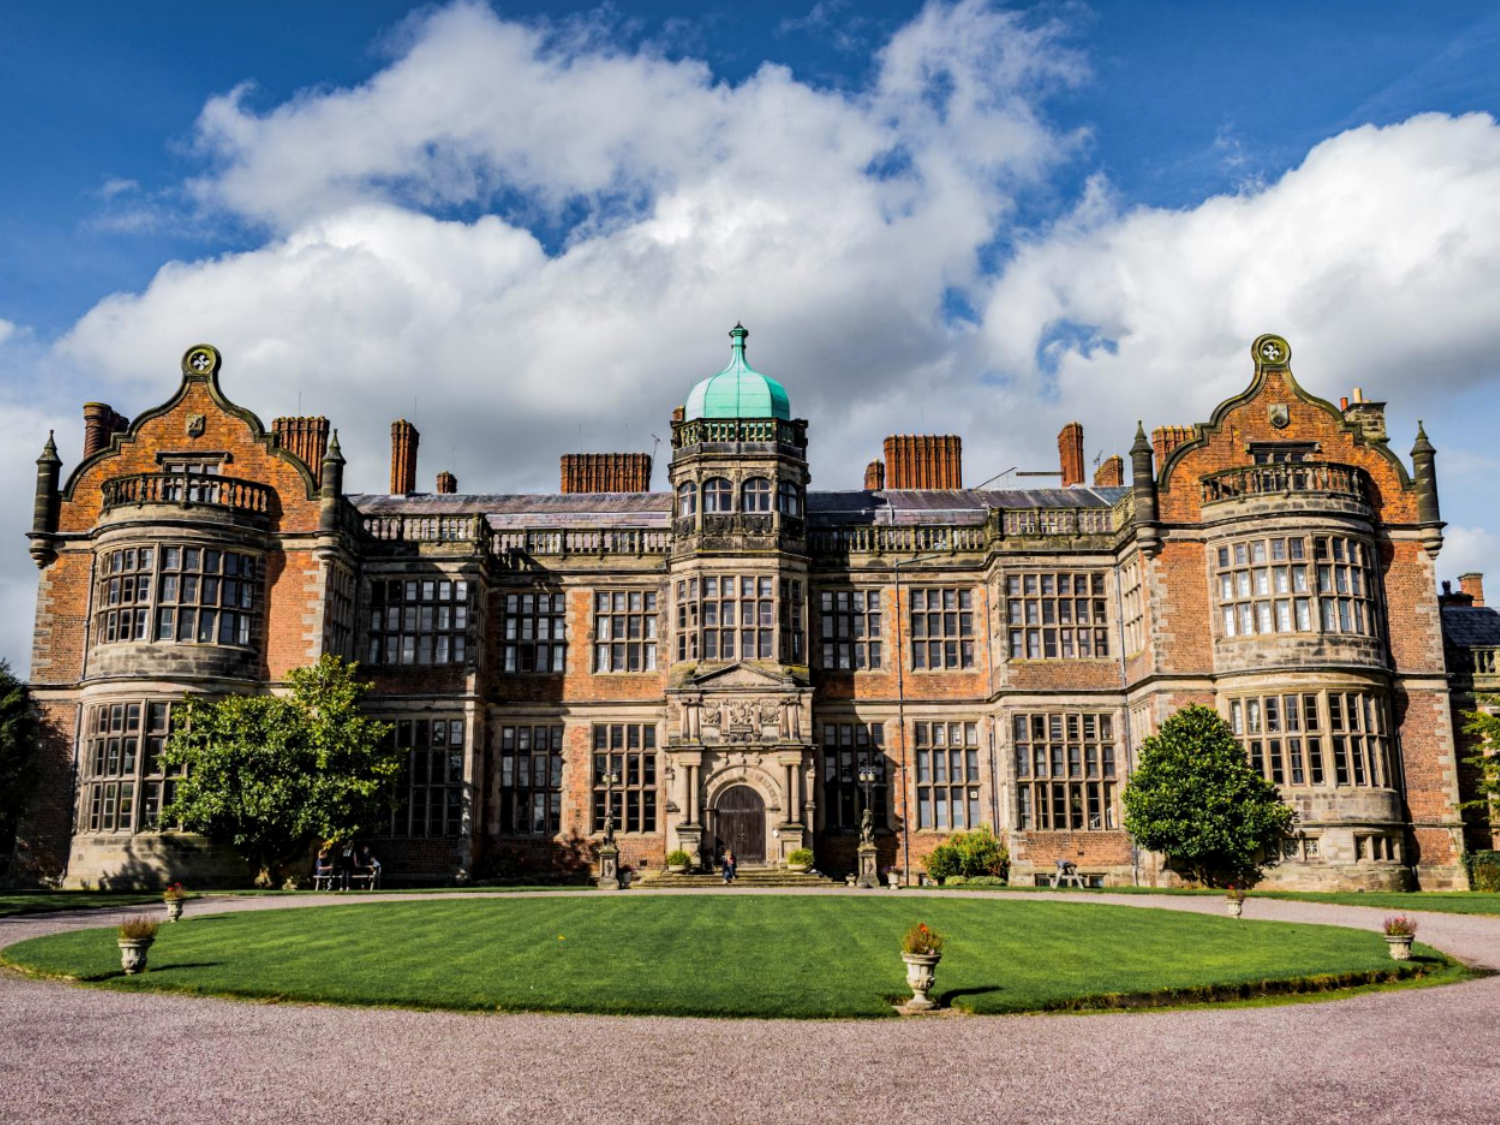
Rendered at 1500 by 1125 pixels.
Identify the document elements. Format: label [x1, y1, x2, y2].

list [0, 0, 1500, 1125]
